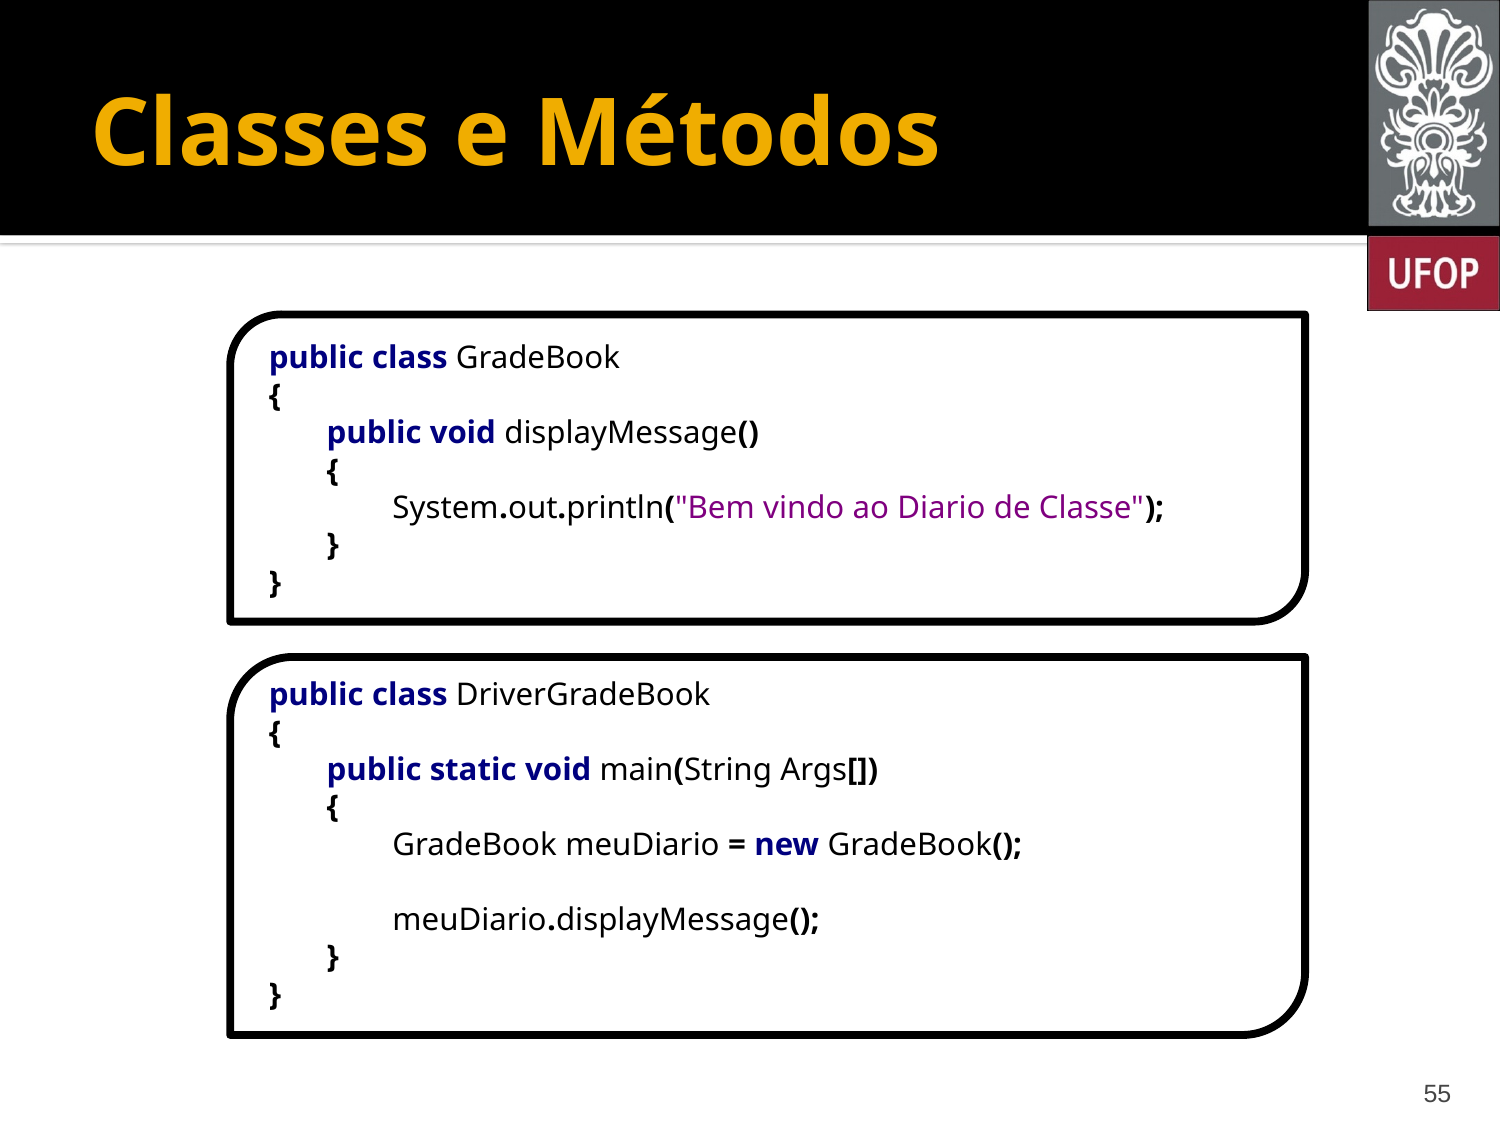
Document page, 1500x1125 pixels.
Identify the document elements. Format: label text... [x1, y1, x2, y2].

text_box [1306, 310, 1310, 589]
title Classes e Métodos [75, 25, 1370, 231]
slide_number 55 [1345, 1062, 1467, 1108]
text_box [226, 679, 240, 1039]
text_box [226, 329, 240, 626]
picture [1367, 0, 1500, 311]
list public class GradeBook { public void displayMessage() { System.out.println("Bem vindo ao Diario de Classe"); } } public class DriverGradeBook { public static void main(String Args[]) { GradeBook meuDiario = new GradeBook(); meuDiario.displayMessage(); } } [240, 291, 1306, 1050]
text_box [1306, 653, 1310, 992]
